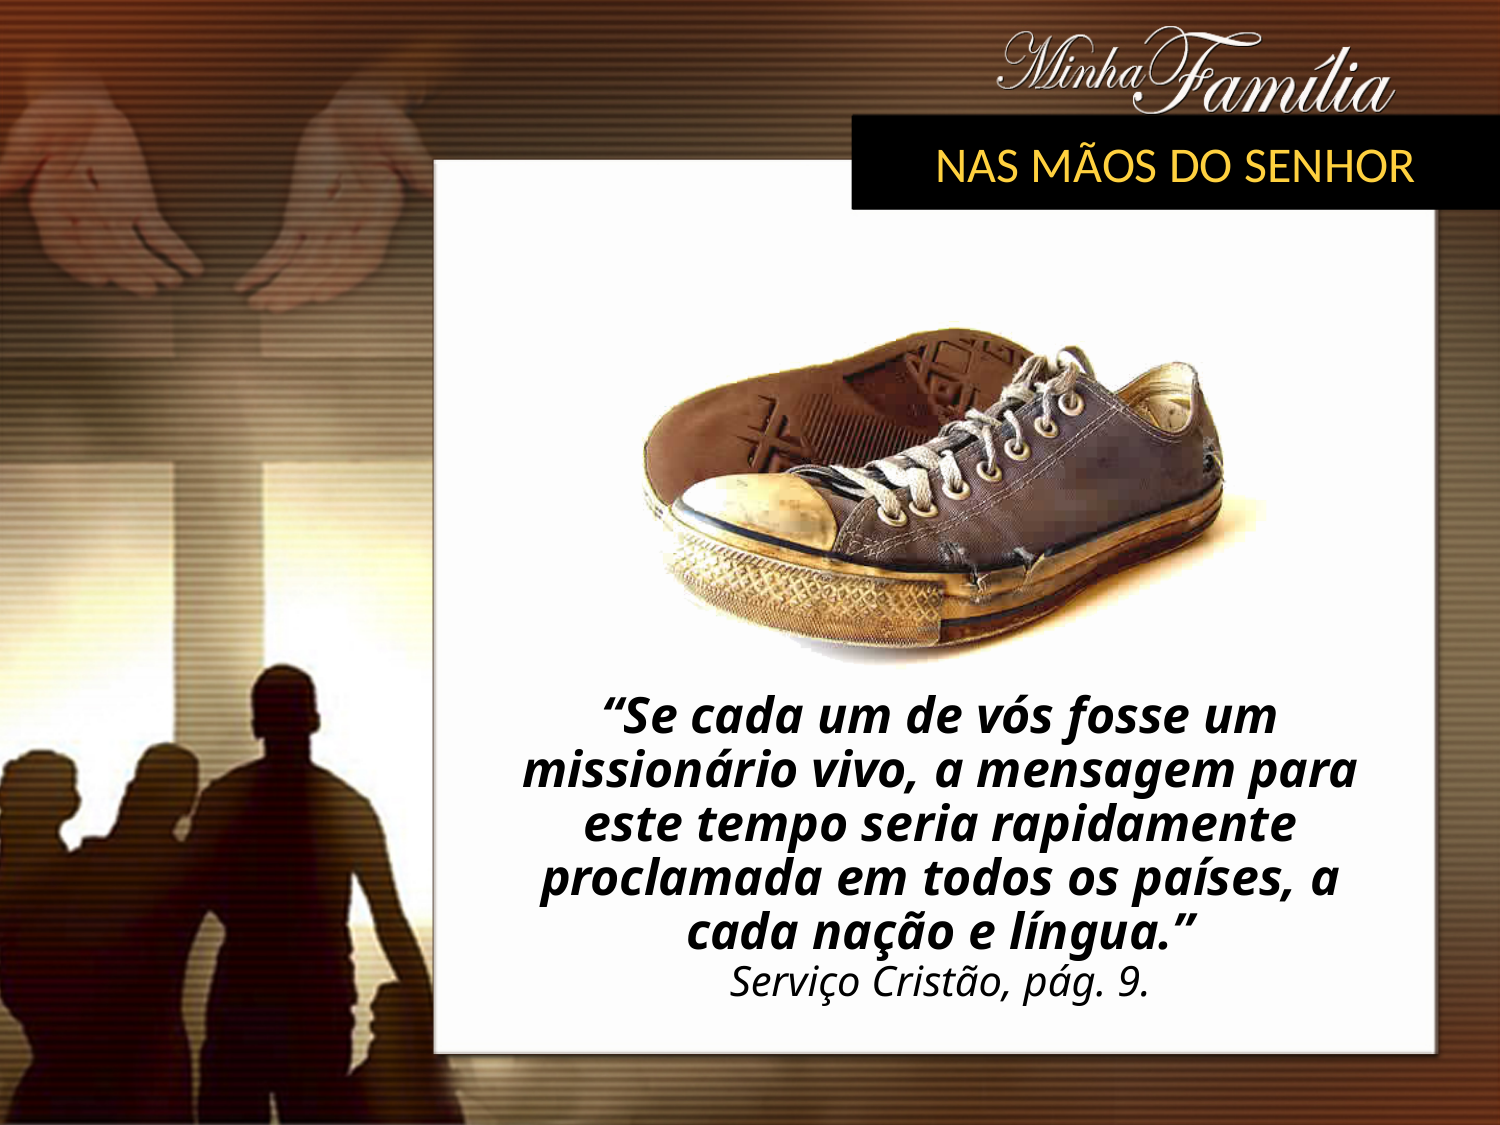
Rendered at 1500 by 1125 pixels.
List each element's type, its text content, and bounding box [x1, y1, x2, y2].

title “Se cada um de vós fosse um missionário vivo, a mensagem para este tempo seria rapidamente proclamada em todos os países, a cada nação e língua.” Serviço Cristão, pág. 9. [474, 797, 1407, 899]
picture [0, 0, 1500, 1125]
text_box NAS MÃOS DO SENHOR [850, 115, 1500, 210]
